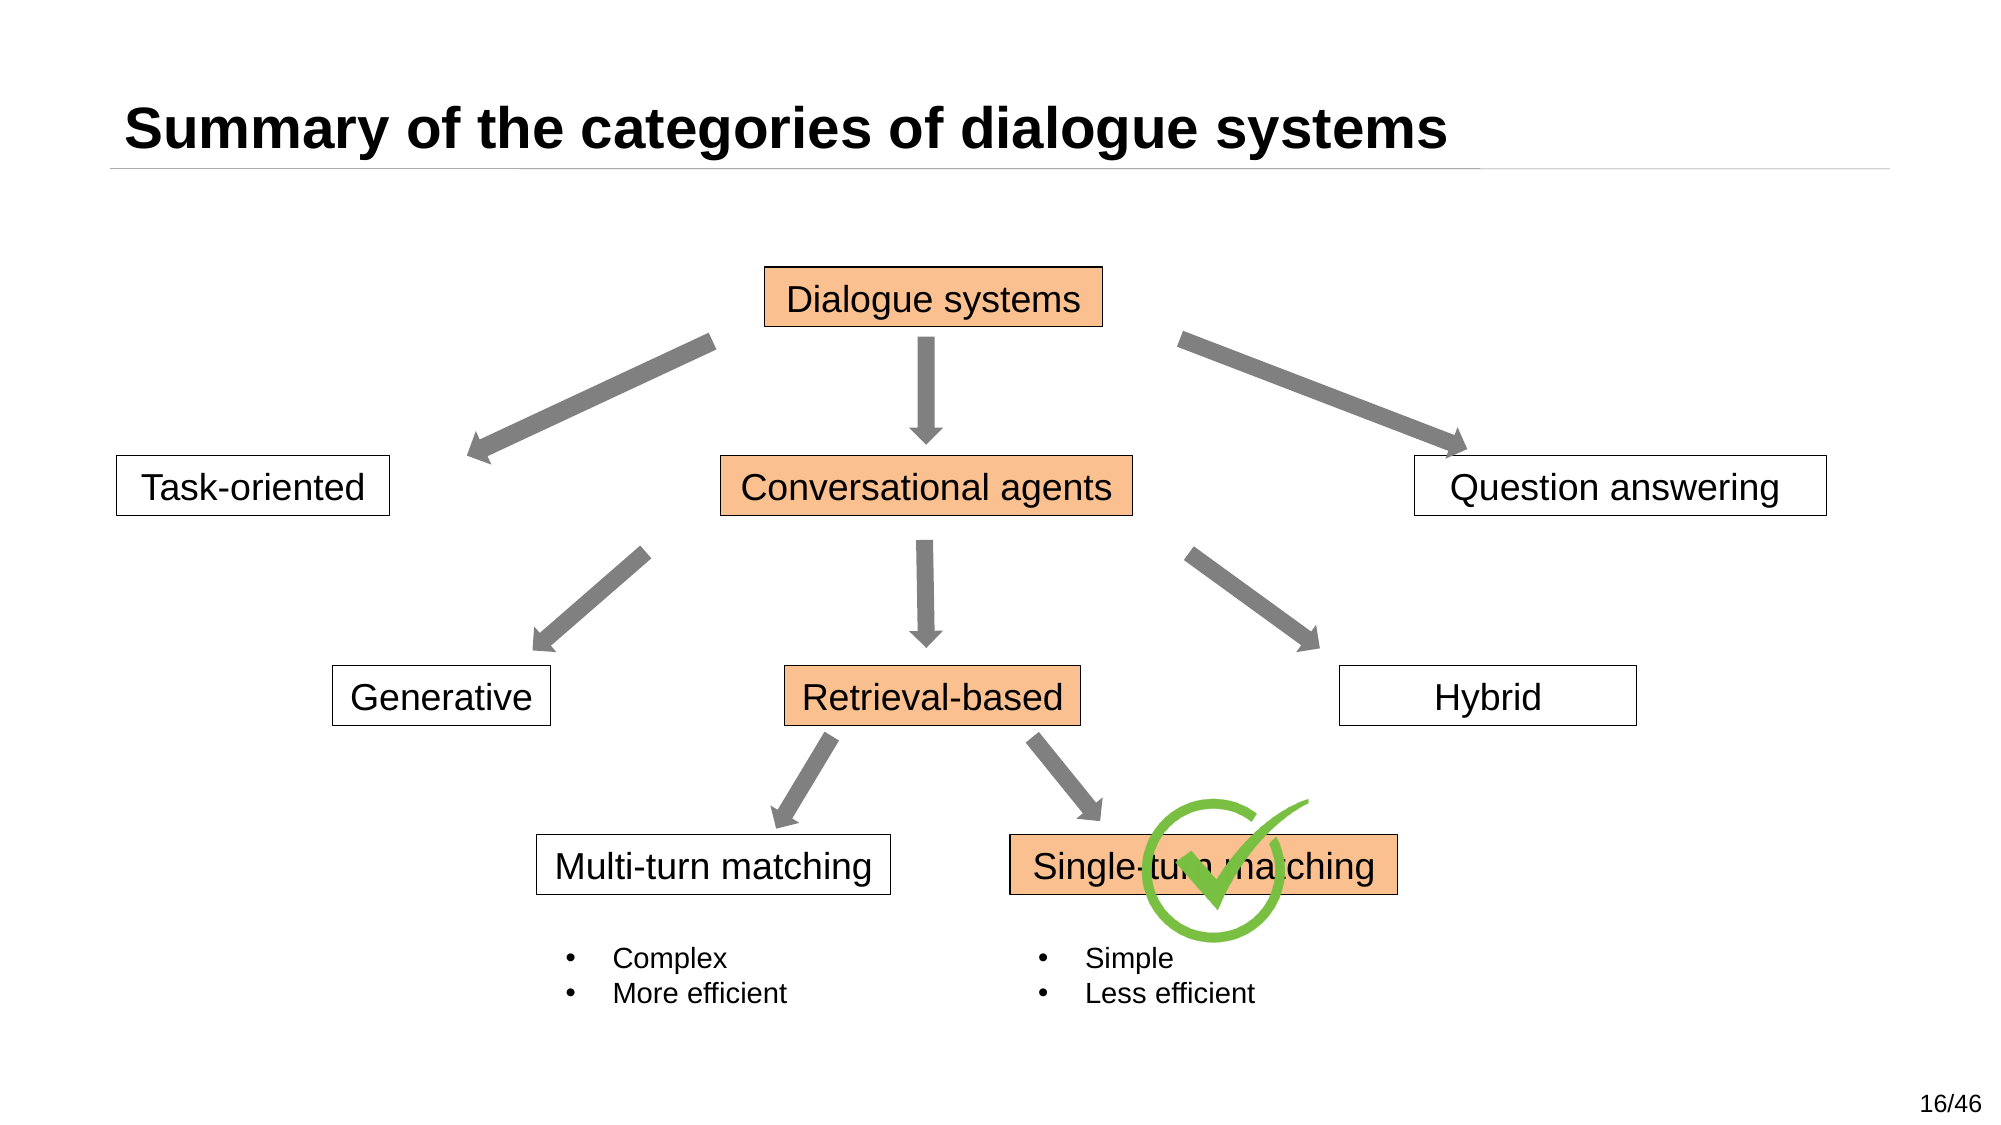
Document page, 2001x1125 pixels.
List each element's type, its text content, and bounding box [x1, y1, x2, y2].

text_box Single-turn matching [1321, 834, 1398, 895]
text_box [1023, 729, 1105, 824]
text_box Complex More efficient [550, 931, 1001, 1017]
text_box Conversational agents [720, 455, 1133, 516]
text_box [768, 729, 842, 831]
text_box [907, 334, 946, 447]
picture [1133, 779, 1317, 962]
text_box Question answering [1414, 455, 1827, 516]
text_box [530, 543, 654, 655]
text_box [907, 537, 945, 650]
text_box Single-turn matching [1010, 834, 1128, 895]
text_box Dialogue systems [764, 266, 1103, 327]
text_box Hybrid [1339, 665, 1637, 726]
text_box Task-oriented [116, 455, 390, 516]
text_box Multi-turn matching [536, 834, 891, 895]
text_box [1181, 544, 1322, 655]
text_box [1175, 328, 1470, 461]
text_box Retrieval-based [784, 665, 1081, 726]
text_box [464, 330, 719, 467]
text_box Generative [332, 665, 551, 726]
text_box Summary of the categories of dialogue systems [109, 0, 1890, 169]
text_box Simple Less efficient [1023, 931, 1474, 1017]
text_box 16/46 [1904, 1079, 1998, 1125]
